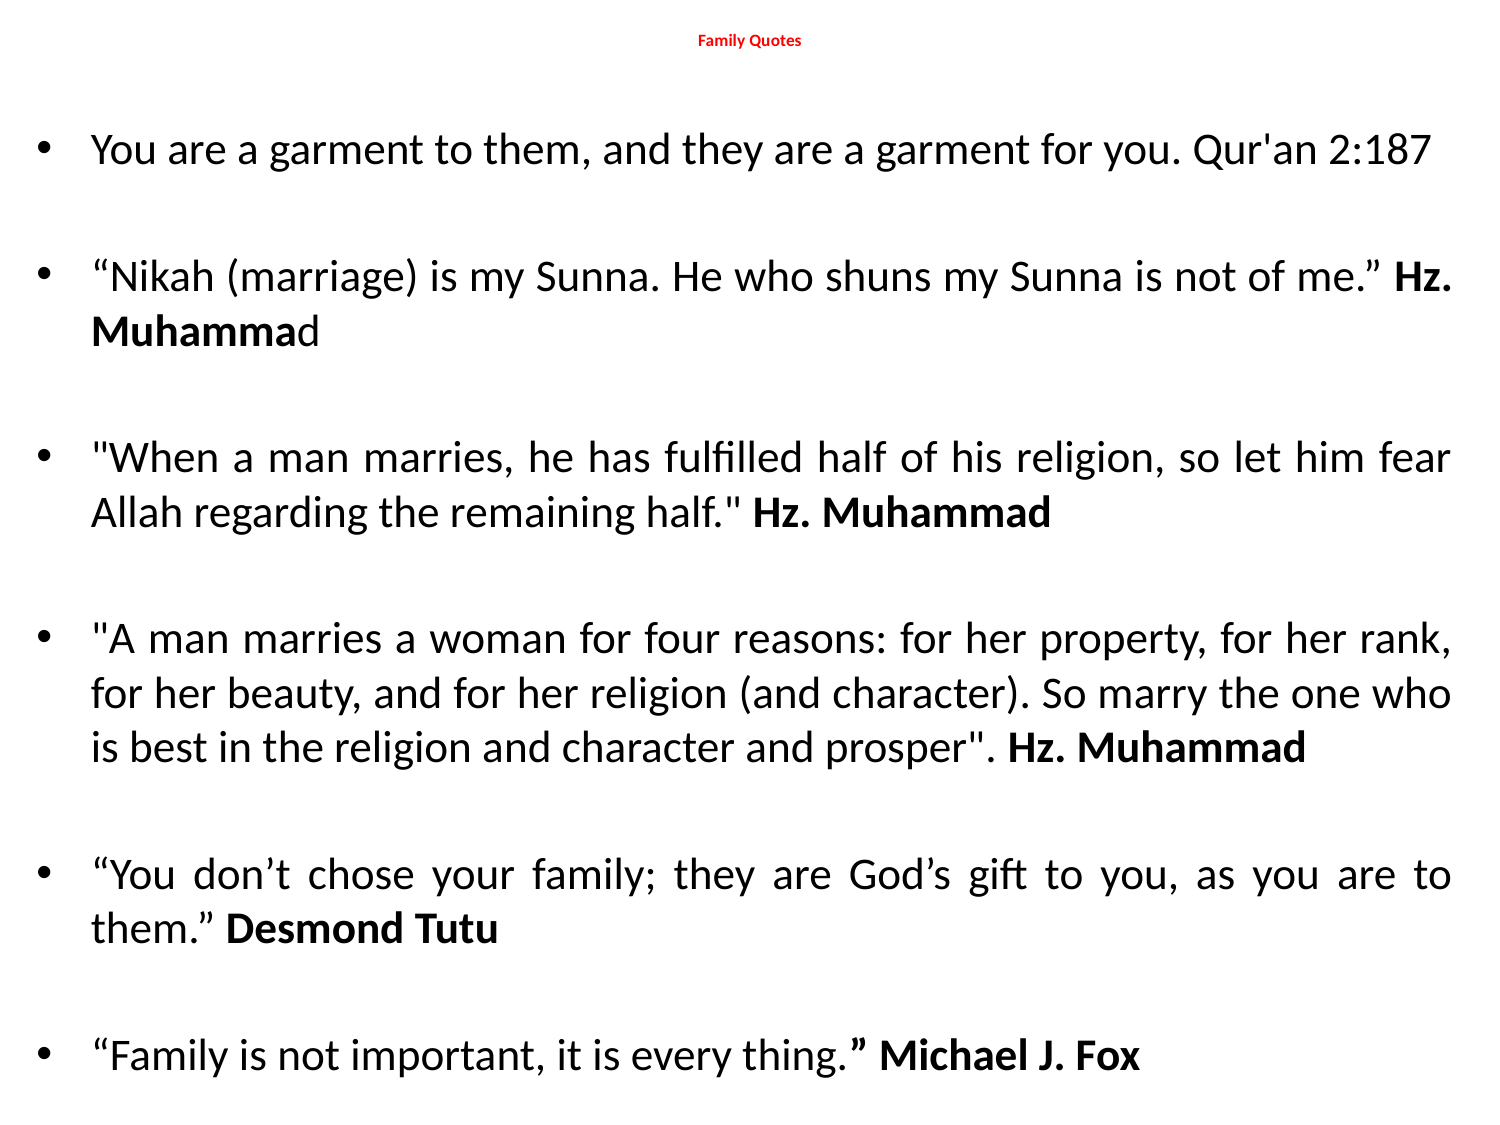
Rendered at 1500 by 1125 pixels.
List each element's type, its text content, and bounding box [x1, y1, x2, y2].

list You are a garment to them, and they are a garment for you. Qur'an 2:187 “Nikah (marriage) is my Sunna. He who shuns my Sunna is not of me.” Hz. Muhammad "When a man marries, he has fulfilled half of his religion, so let him fear Allah regarding the remaining half." Hz. Muhammad "A man marries a woman for four reasons: for her property, for her rank, for her beauty, and for her religion (and character). So marry the one who is best in the religion and character and prosper". Hz. Muhammad “You don’t chose your family; they are God’s gift to you, as you are to them.” Desmond Tutu “Family is not important, it is every thing.” Michael J. Fox [21, 111, 1468, 1125]
title Family Quotes [75, 0, 1425, 80]
